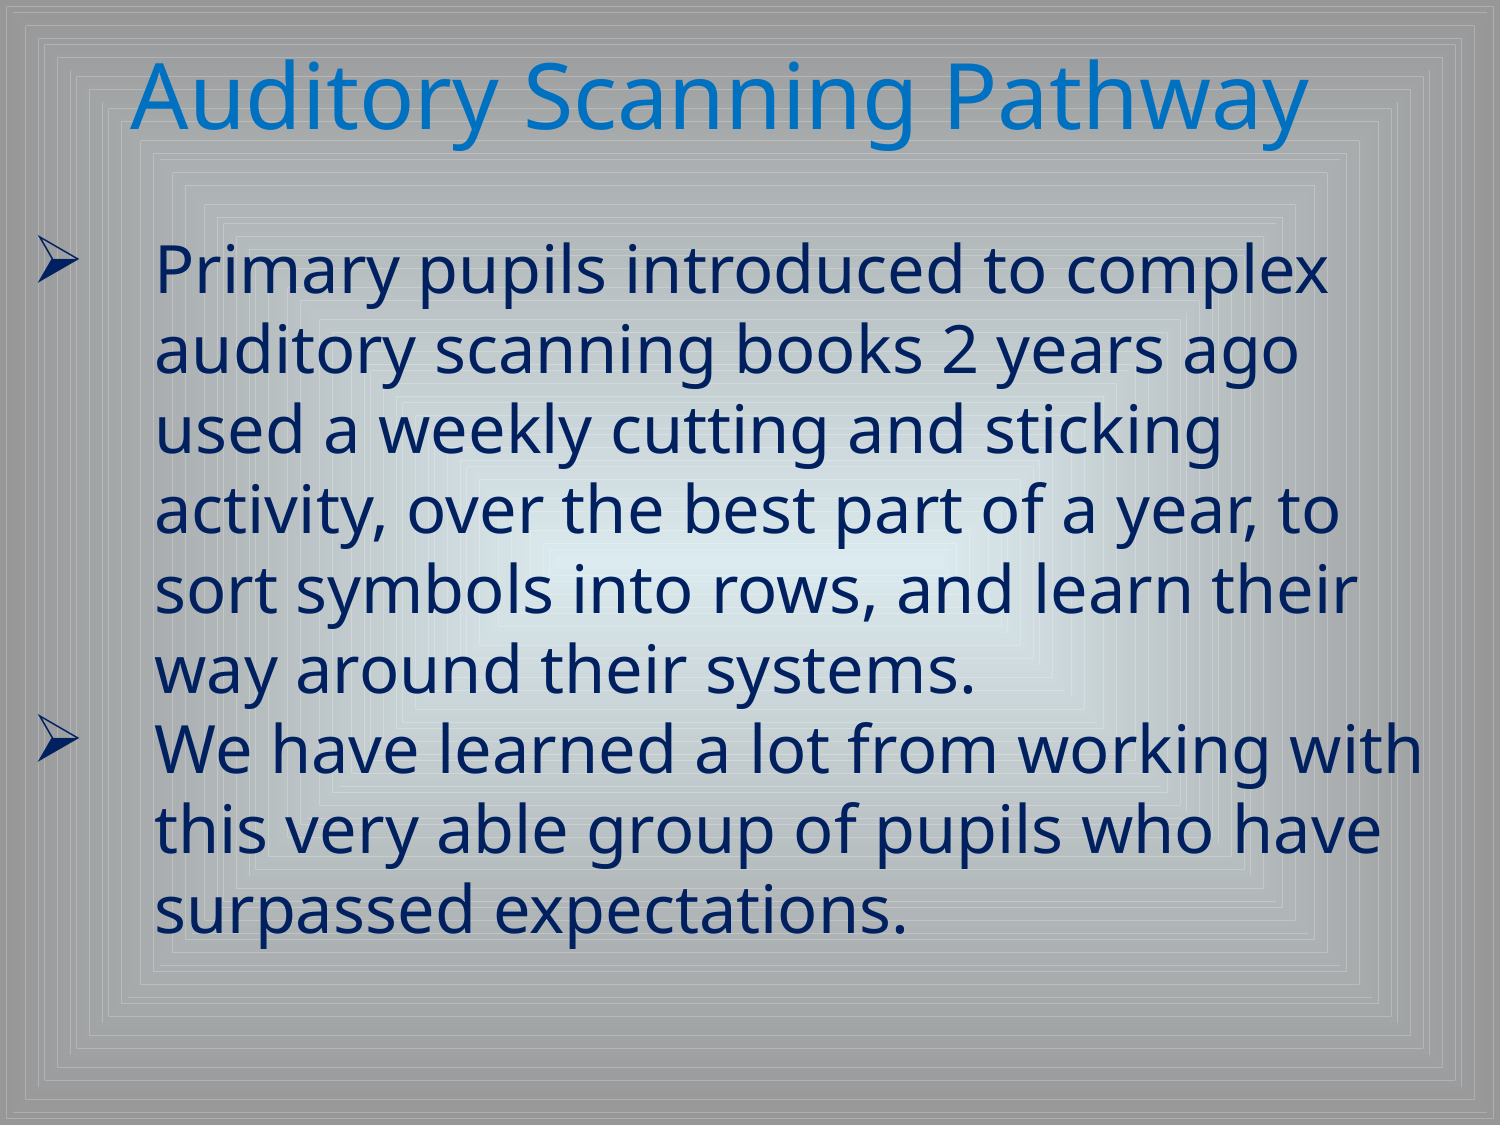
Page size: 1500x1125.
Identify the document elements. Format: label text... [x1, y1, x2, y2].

text_box Primary pupils introduced to complex auditory scanning books 2 years ago used a weekly cutting and sticking activity, over the best part of a year, to sort symbols into rows, and learn their way around their systems. We have learned a lot from working with this very able group of pupils who have surpassed expectations. [17, 219, 1459, 955]
title Auditory Scanning Pathway [83, 0, 1358, 213]
